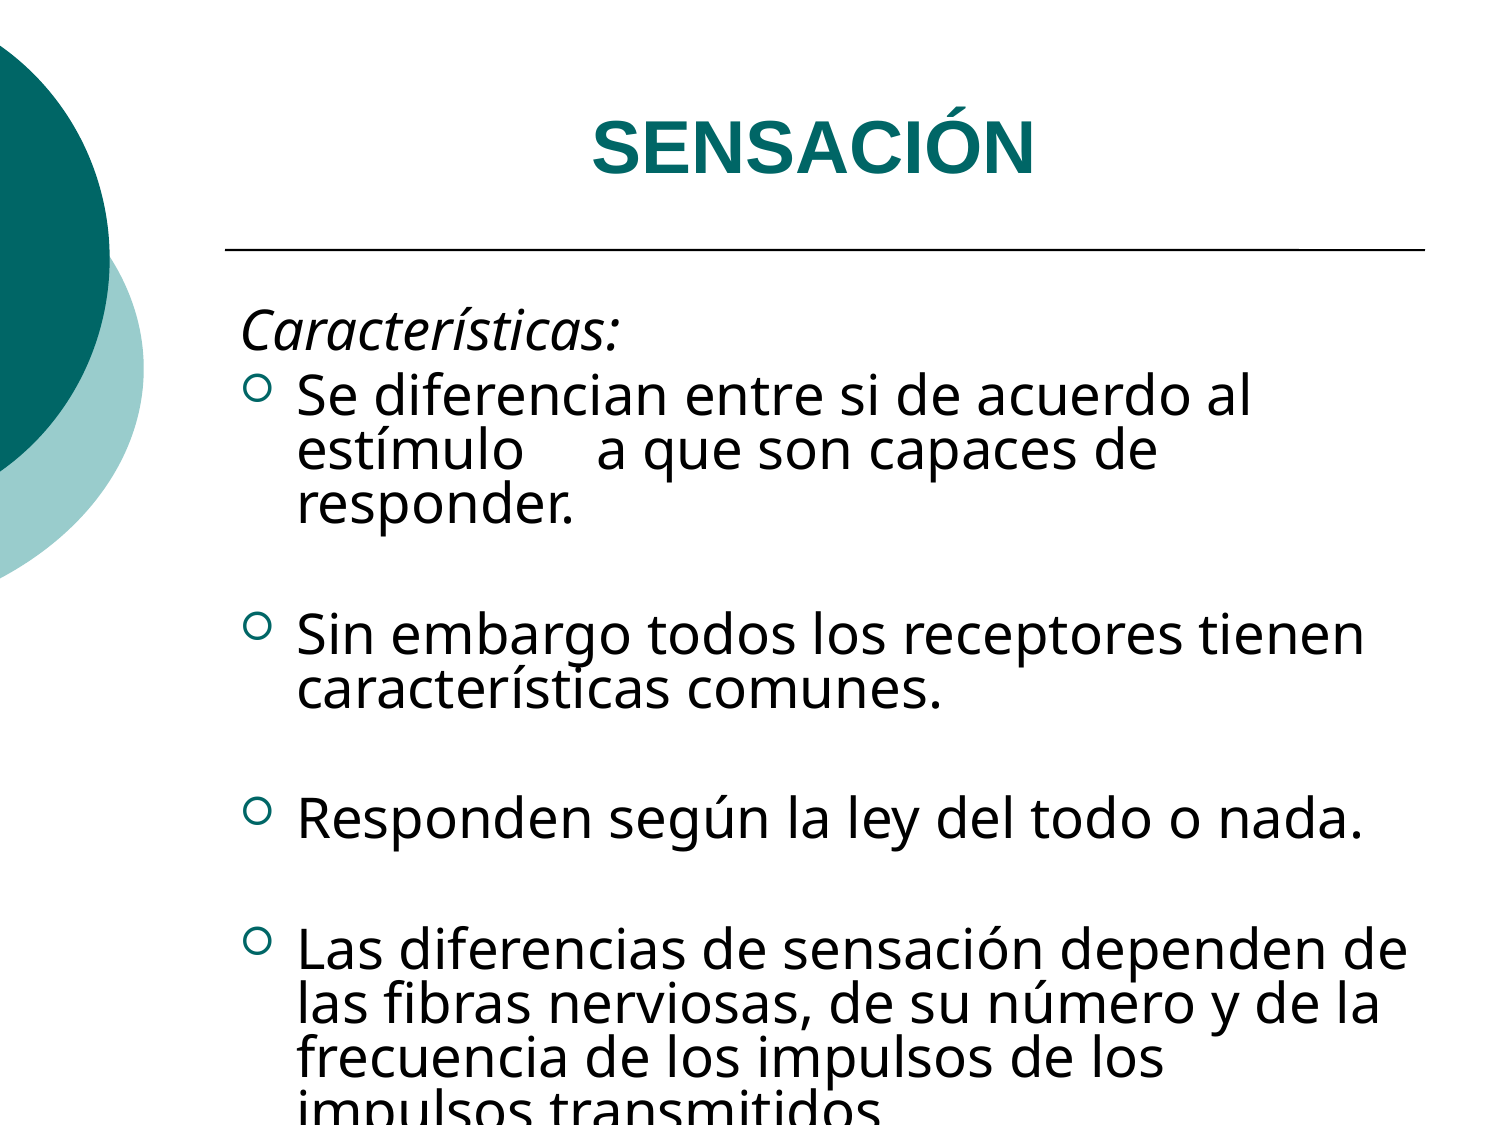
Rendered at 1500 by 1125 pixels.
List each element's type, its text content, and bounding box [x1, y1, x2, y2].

list Características: Se diferencian entre si de acuerdo al estímulo a que son capaces de responder. Sin embargo todos los receptores tienen características comunes. Responden según la ley del todo o nada. Las diferencias de sensación dependen de las fibras nerviosas, de su número y de la frecuencia de los impulsos de los impulsos transmitidos [224, 299, 1425, 975]
title SENSACIÓN [224, 49, 1425, 238]
